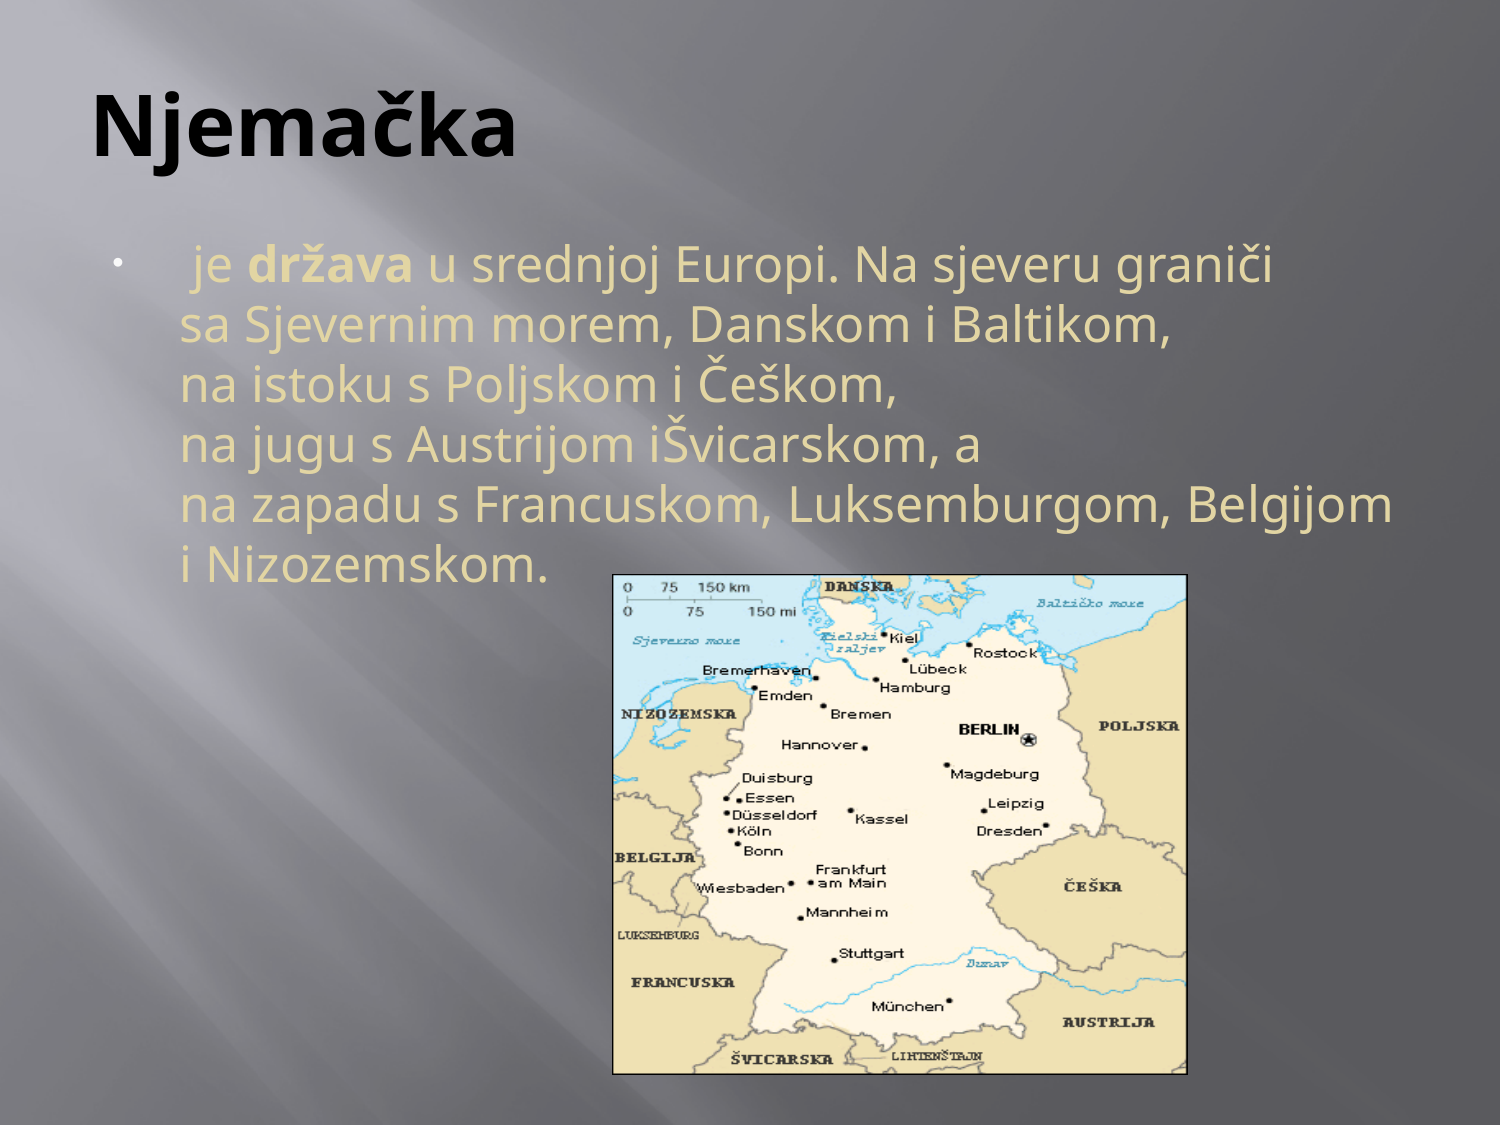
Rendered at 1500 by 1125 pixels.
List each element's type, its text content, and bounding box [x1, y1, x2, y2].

list je država u srednjoj Europi. Na sjeveru graniči sa Sjevernim morem, Danskom i Baltikom, na istoku s Poljskom i Češkom, na jugu s Austrijom iŠvicarskom, a na zapadu s Francuskom, Luksemburgom, Belgijom i Nizozemskom. [75, 224, 1425, 1035]
title Njemačka [75, 45, 1425, 200]
picture [612, 574, 1188, 1076]
